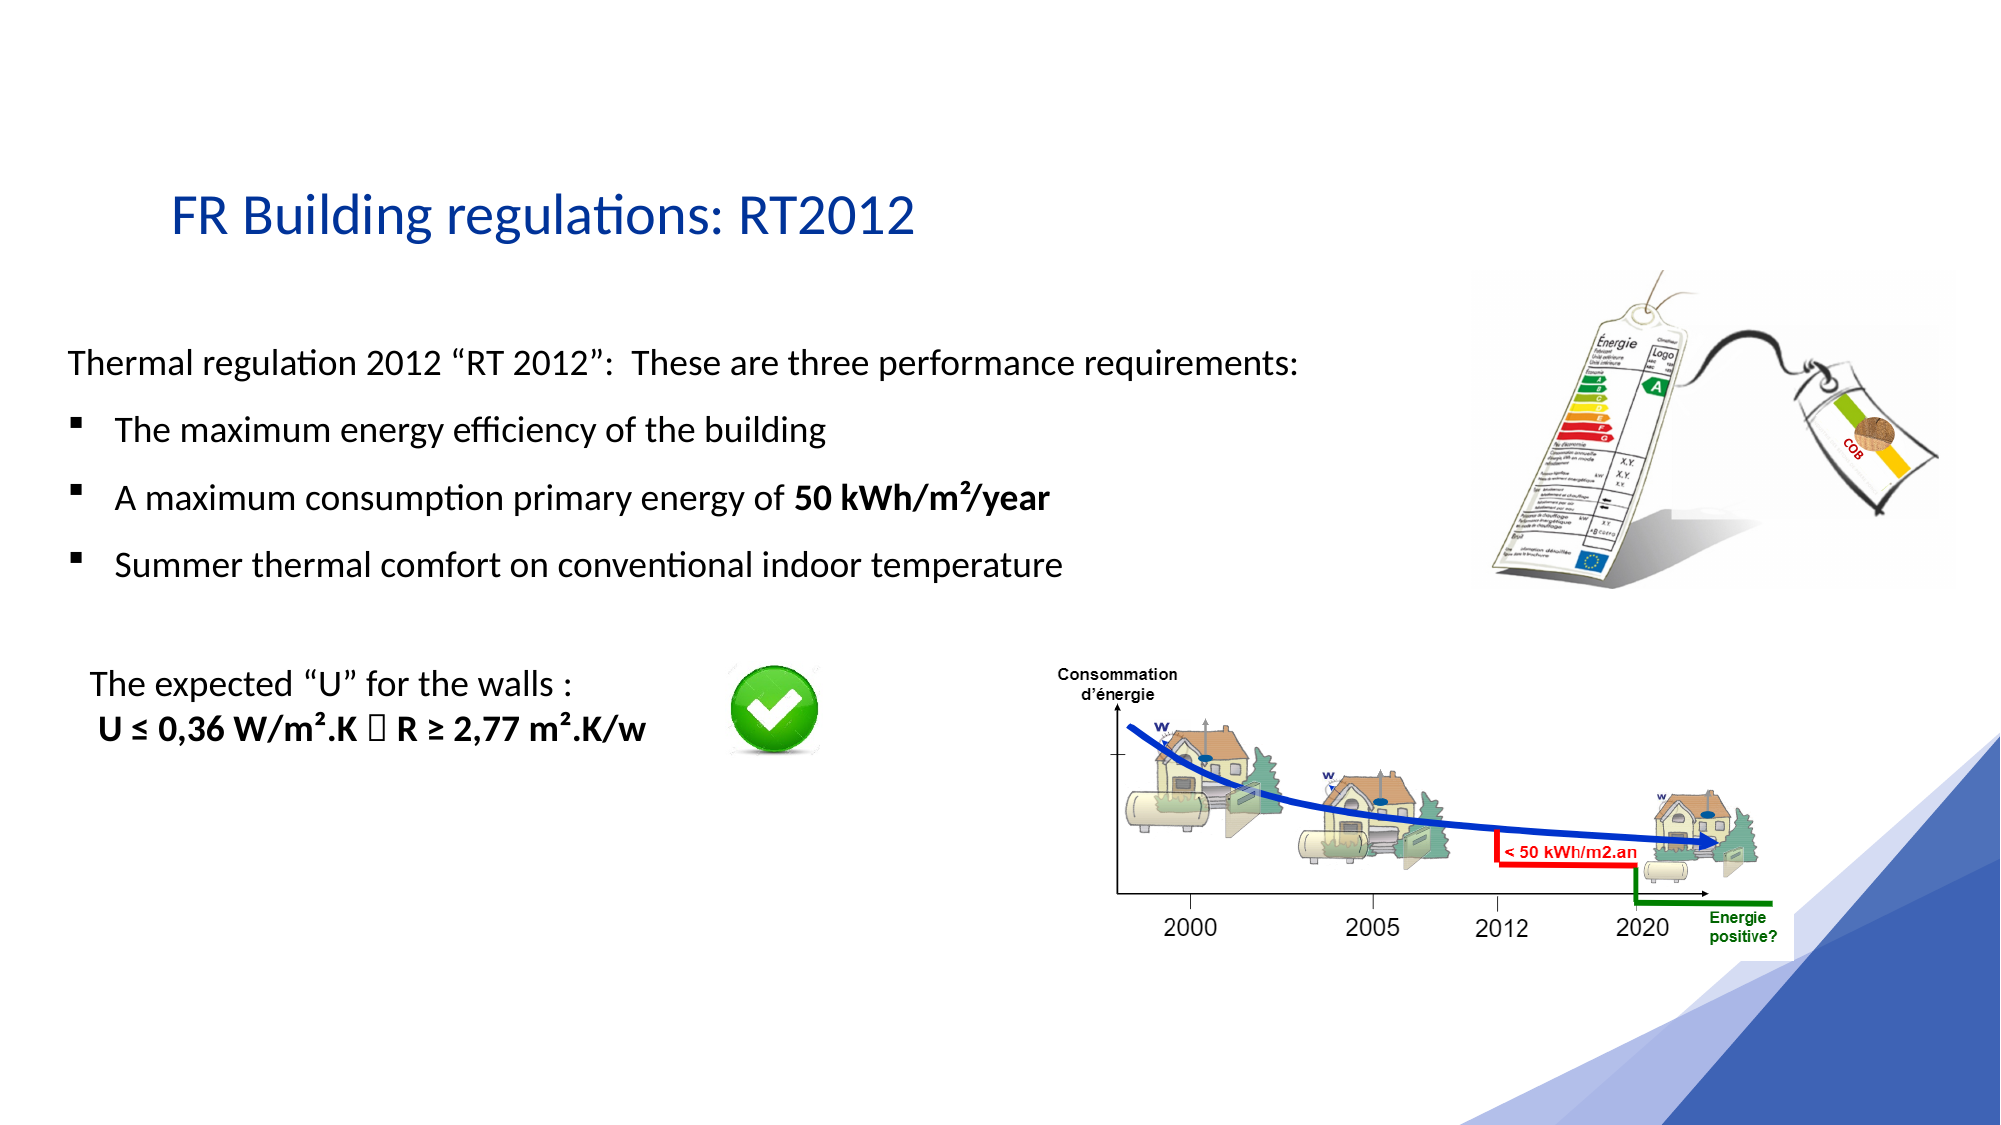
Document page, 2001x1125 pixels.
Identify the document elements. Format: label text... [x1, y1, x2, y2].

text_box The expected “U” for the walls : U ≤ 0,36 W/m².K  R ≥ 2,77 m².K/w [74, 629, 1373, 757]
title FR Building regulations: RT2012 [156, 133, 1882, 298]
picture [1471, 270, 1956, 589]
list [1053, 661, 1794, 961]
picture [725, 661, 823, 759]
text_box Thermal regulation 2012 “RT 2012”: These are three performance requirements: The maximum energy efficiency of the building A maximum consumption primary energy of 50 kWh/m²/year Summer thermal comfort on conventional indoor temperature [52, 307, 1352, 593]
